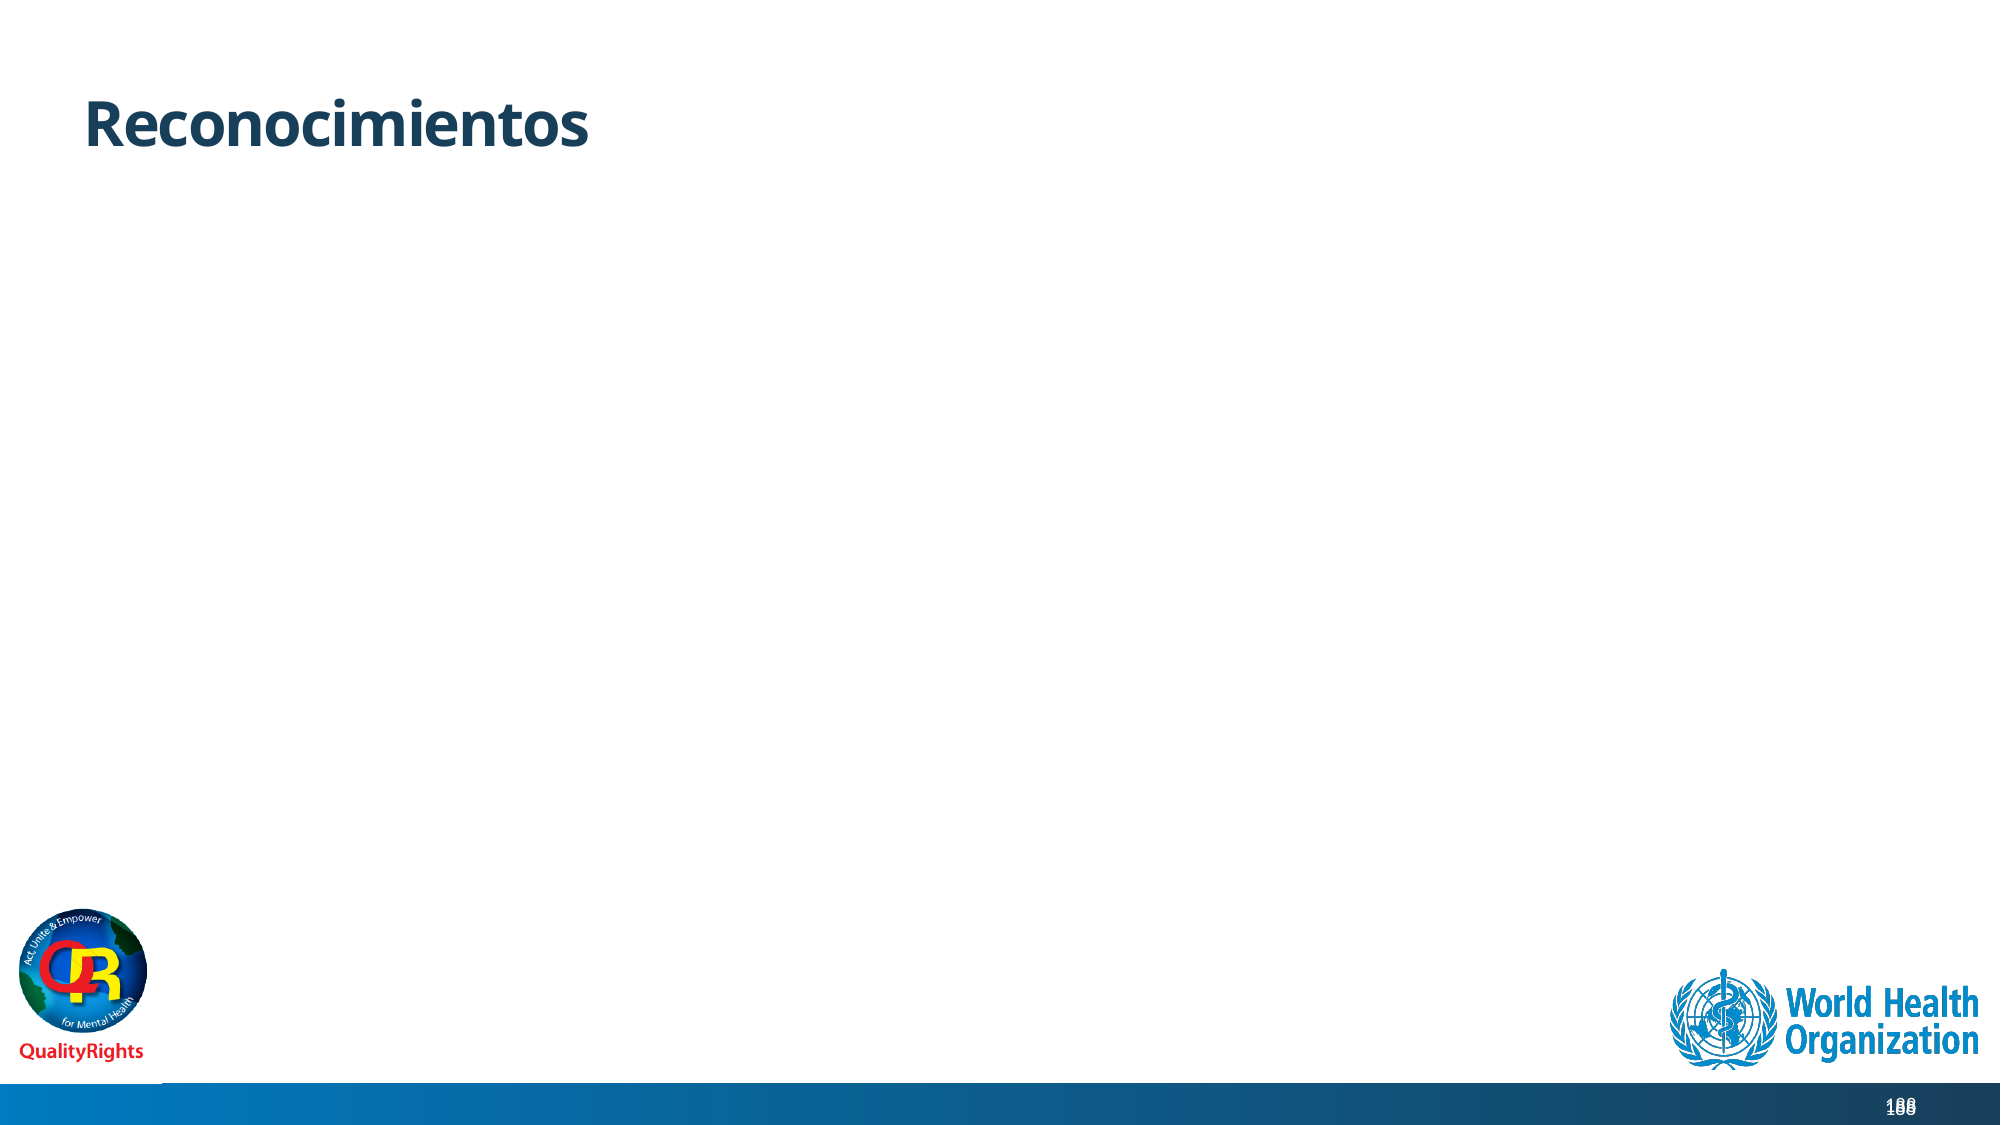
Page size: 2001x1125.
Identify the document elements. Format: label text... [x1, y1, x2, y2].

picture [1711, 1031, 1722, 1038]
picture [1704, 1004, 1712, 1015]
picture [1711, 995, 1721, 1004]
picture [1689, 993, 1706, 1016]
picture [1701, 1042, 1722, 1054]
title Reconocimientos [69, 83, 1676, 154]
picture [0, 891, 162, 1084]
picture [1747, 992, 1758, 1016]
picture [1742, 1019, 1751, 1034]
picture [1701, 979, 1721, 992]
picture [1716, 1064, 1731, 1070]
picture [1744, 1003, 1751, 1016]
picture [1698, 1047, 1750, 1060]
picture [1706, 1038, 1722, 1046]
picture [1670, 1030, 1715, 1070]
picture [1958, 1000, 1962, 1012]
picture [1747, 1019, 1758, 1041]
picture [1725, 1042, 1747, 1054]
picture [1704, 1019, 1711, 1031]
picture [1727, 980, 1742, 987]
picture [1692, 1031, 1700, 1042]
picture [1758, 1004, 1765, 1035]
picture [1727, 969, 1978, 1070]
picture [1670, 969, 1721, 1047]
picture [1738, 1019, 1744, 1030]
slide_number 188 [1646, 1086, 1917, 1122]
